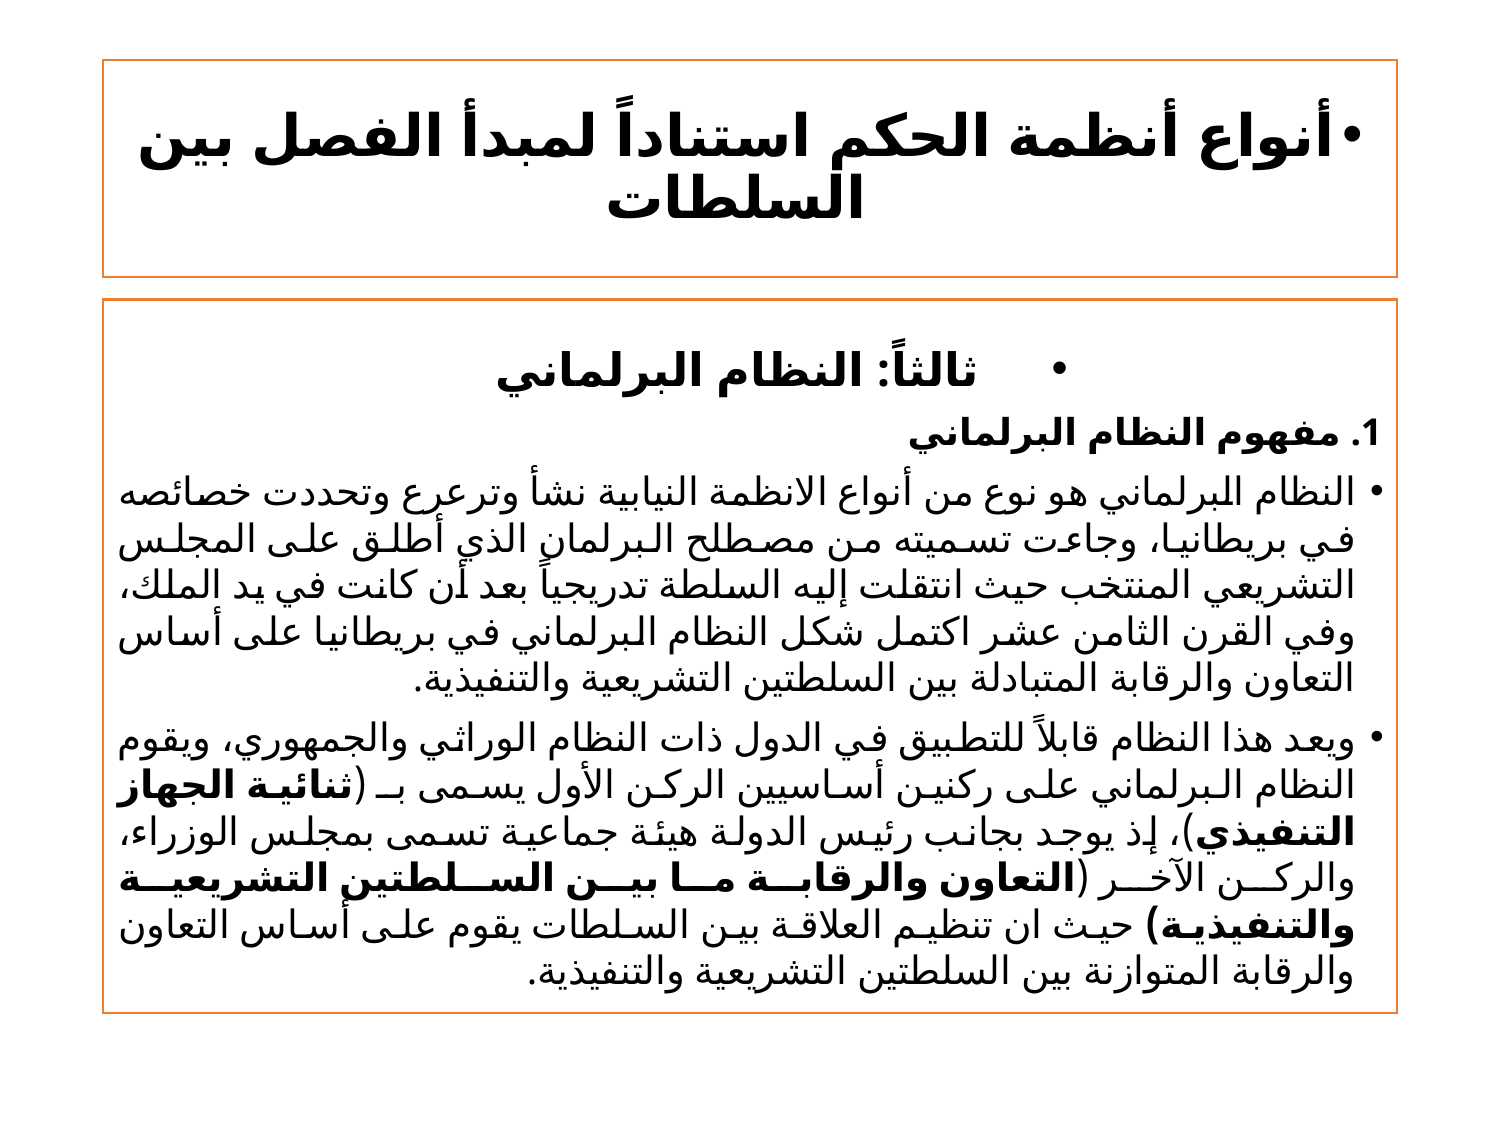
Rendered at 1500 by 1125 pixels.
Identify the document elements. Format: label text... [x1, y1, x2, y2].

title أنواع أنظمة الحكم استناداً لمبدأ الفصل بين السلطات [102, 59, 1398, 278]
list ثالثاً: النظام البرلماني 1. مفهوم النظام البرلماني النظام البرلماني هو نوع من أنواع الانظمة النيابية نشأ وترعرع وتحددت خصائصه في بريطانيا، وجاءت تسميته من مصطلح البرلمان الذي أطلق على المجلس التشريعي المنتخب حيث انتقلت إليه السلطة تدريجياً بعد أن كانت في يد الملك، وفي القرن الثامن عشر اكتمل شكل النظام البرلماني في بريطانيا على أساس التعاون والرقابة المتبادلة بين السلطتين التشريعية والتنفيذية. ويعد هذا النظام قابلاً للتطبيق في الدول ذات النظام الوراثي والجمهوري، ويقوم النظام البرلماني على ركنين أساسيين الركن الأول يسمى بـ (ثنائية الجهاز التنفيذي)، إذ يوجد بجانب رئيس الدولة هيئة جماعية تسمى بمجلس الوزراء، والركن الآخر (التعاون والرقابة ما بين السلطتين التشريعية والتنفيذية) حيث ان تنظيم العلاقة بين السلطات يقوم على أساس التعاون والرقابة المتوازنة بين السلطتين التشريعية والتنفيذية. [102, 298, 1398, 1014]
